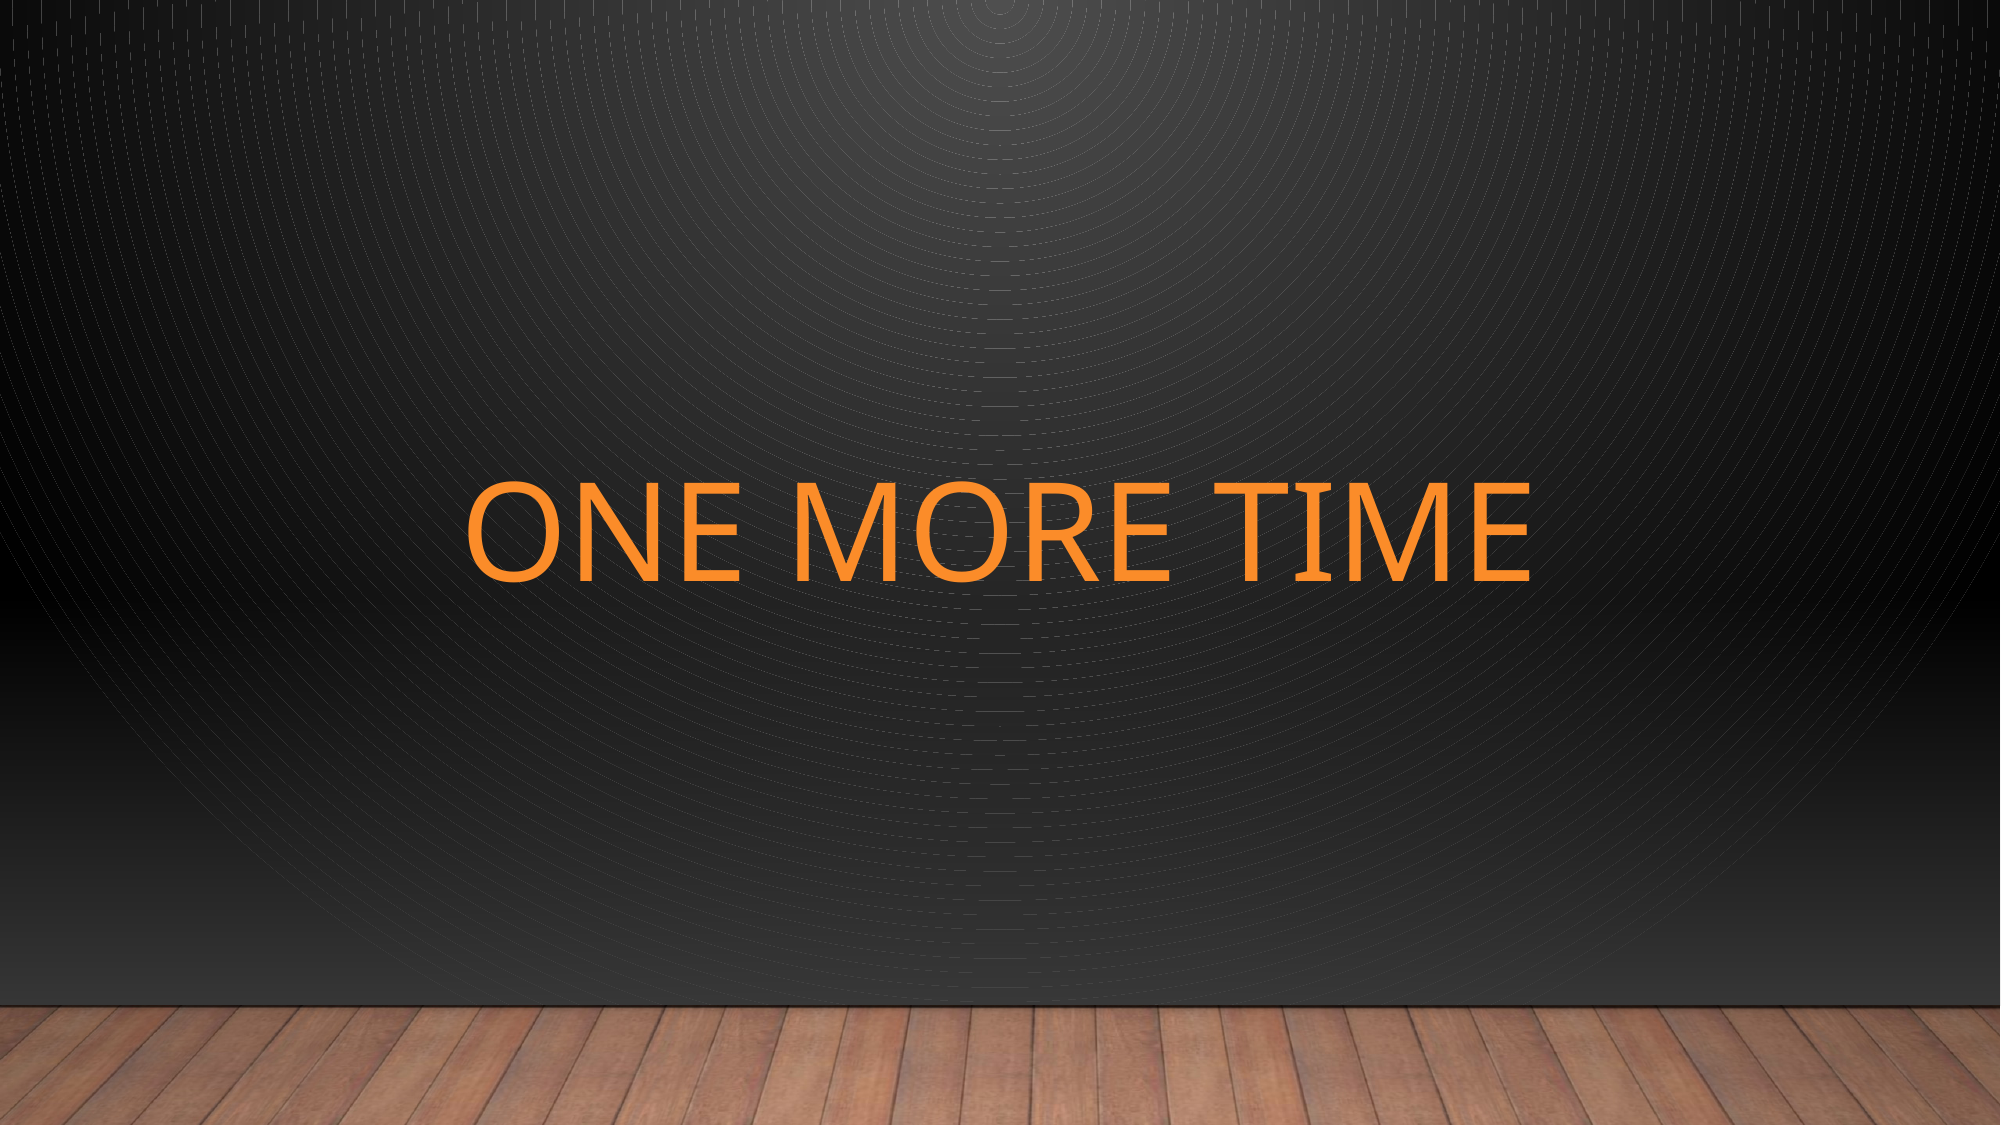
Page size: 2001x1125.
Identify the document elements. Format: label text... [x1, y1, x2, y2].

title One more time [291, 131, 1708, 611]
picture [0, 1005, 2000, 1125]
